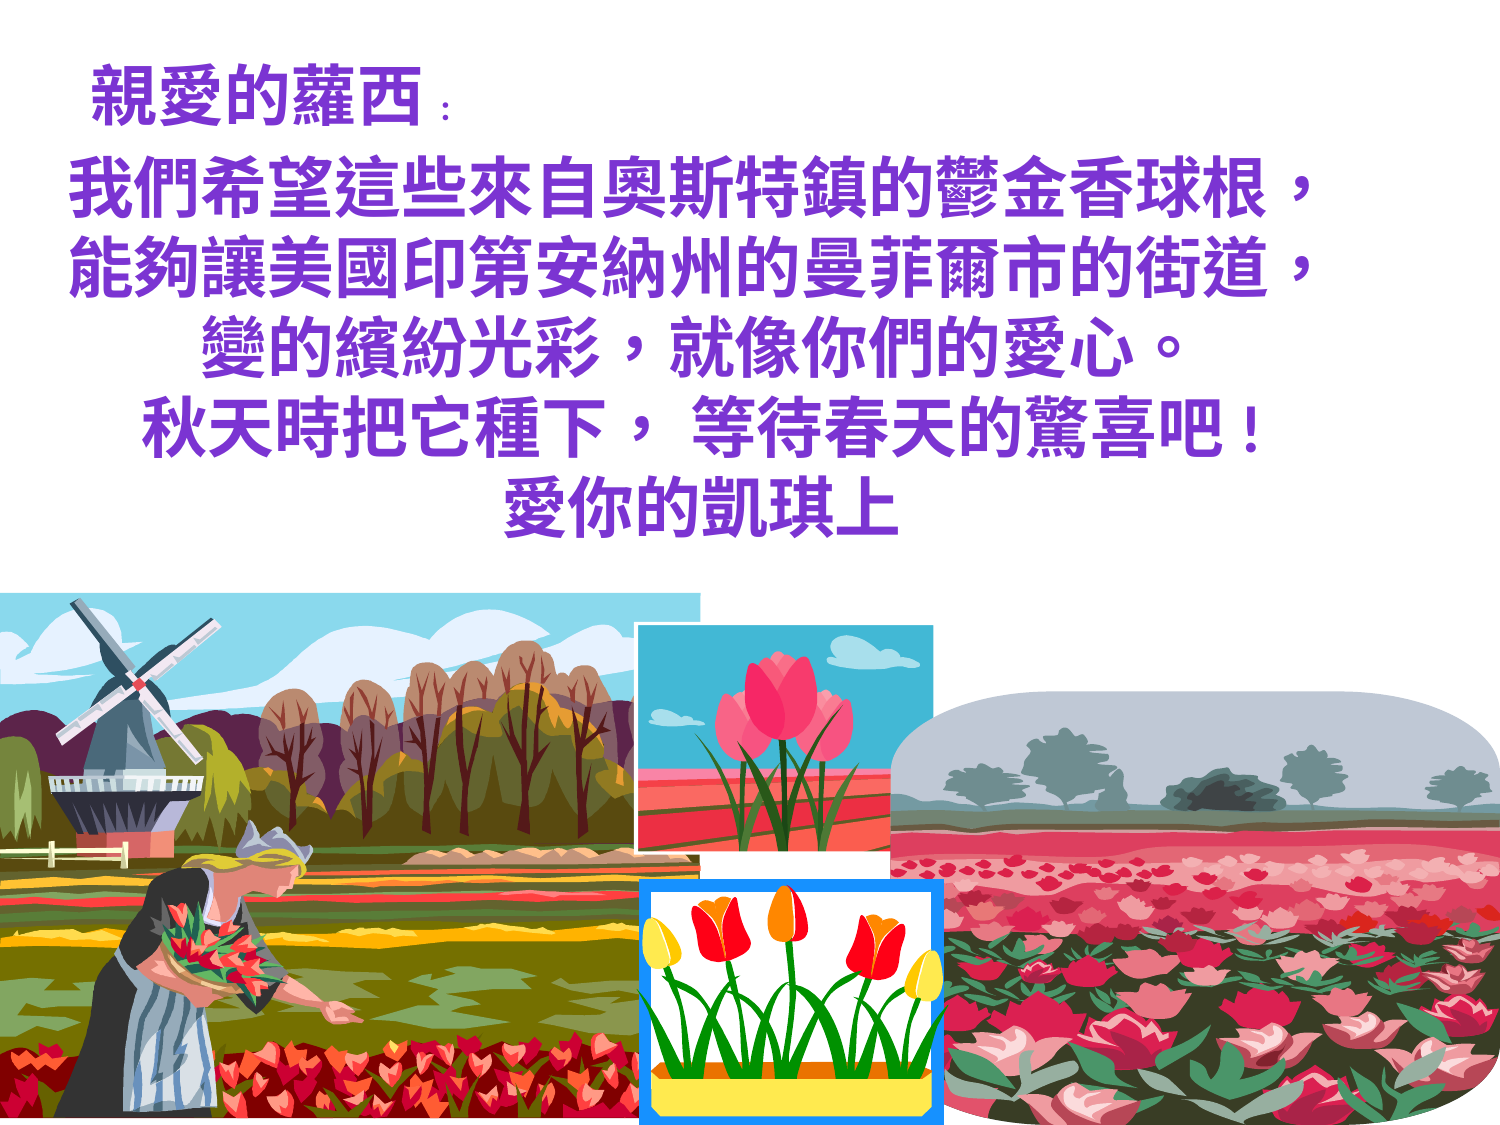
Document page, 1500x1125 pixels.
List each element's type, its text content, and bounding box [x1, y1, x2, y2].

picture [0, 585, 1500, 1125]
text_box 我們希望這些來自奧斯特鎮的鬱金香球根， 能夠讓美國印第安納州的曼菲爾市的街道， 變的繽紛光彩，就像你們的愛心。 秋天時把它種下， 等待春天的驚喜吧! 愛你的凱琪上 [52, 58, 1351, 553]
text_box 親愛的蘿西: [75, 46, 466, 142]
